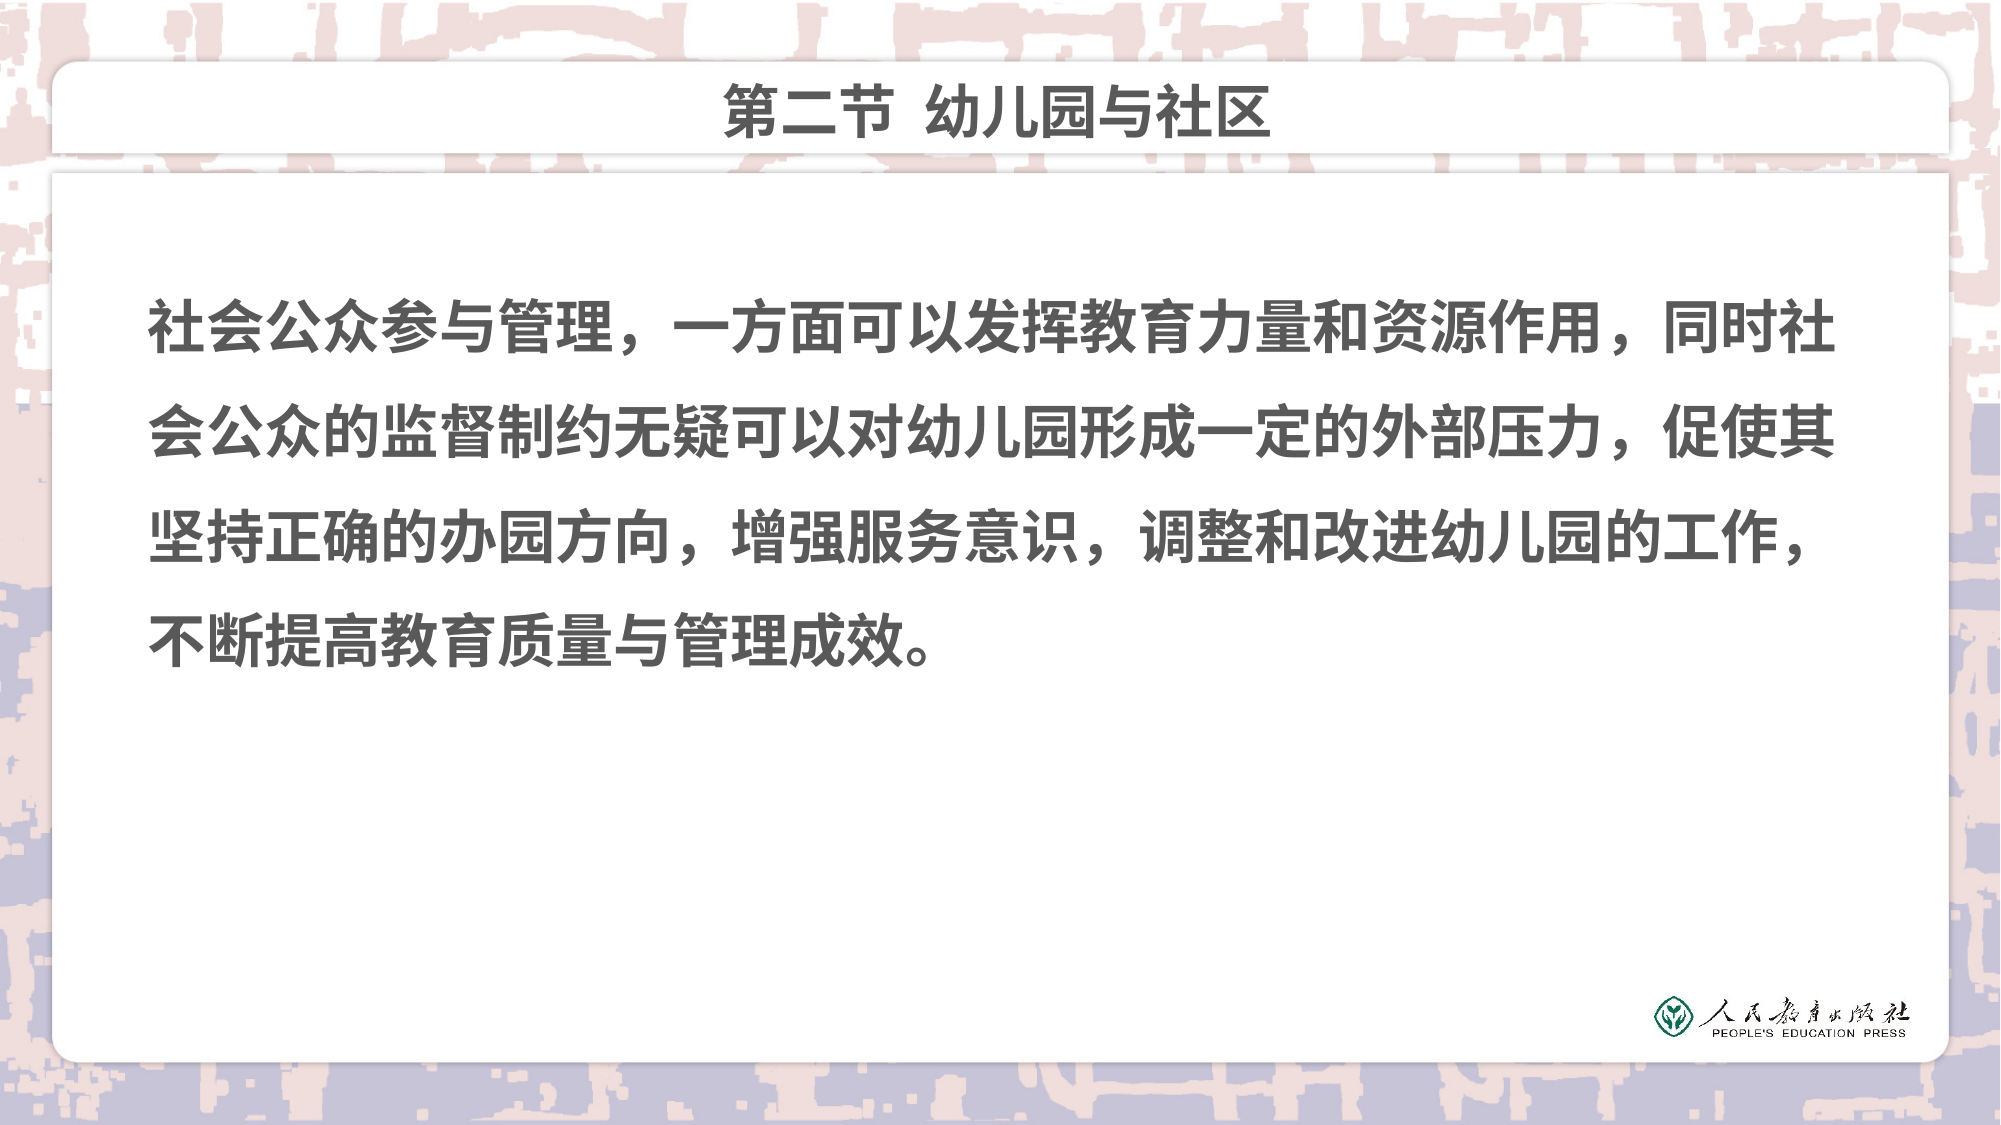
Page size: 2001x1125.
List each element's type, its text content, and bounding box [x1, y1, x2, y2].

list 社会公众参与管理，一方面可以发挥教育力量和资源作用，同时社会公众的监督制约无疑可以对幼儿园形成一定的外部压力，促使其坚持正确的办园方向，增强服务意识，调整和改进幼儿园的工作，不断提高教育质量与管理成效。 [132, 247, 1858, 962]
title 第二节 幼儿园与社区 [50, 66, 1945, 162]
picture [0, 0, 2001, 1125]
